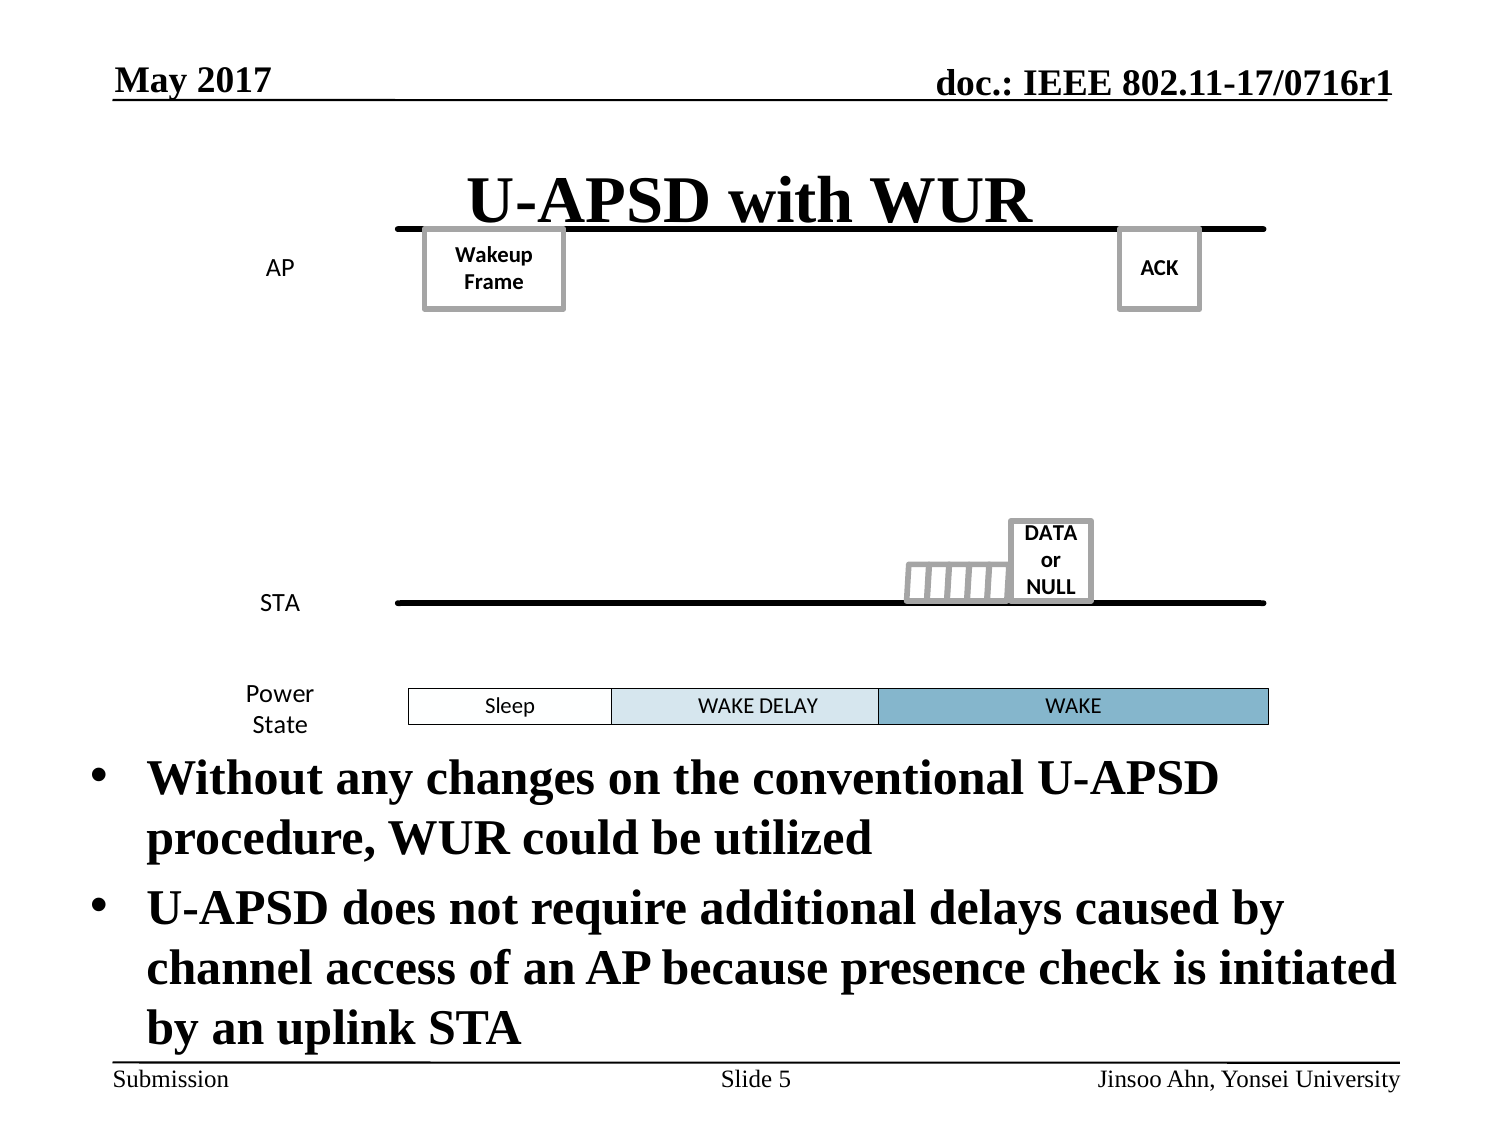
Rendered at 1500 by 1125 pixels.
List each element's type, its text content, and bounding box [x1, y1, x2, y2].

picture [230, 223, 1270, 756]
title U-APSD with WUR [74, 101, 1426, 290]
text_box Without any changes on the conventional U-APSD procedure, WUR could be utilized U-APSD does not require additional delays caused by channel access of an AP because presence check is initiated by an uplink STA [74, 737, 1425, 1095]
